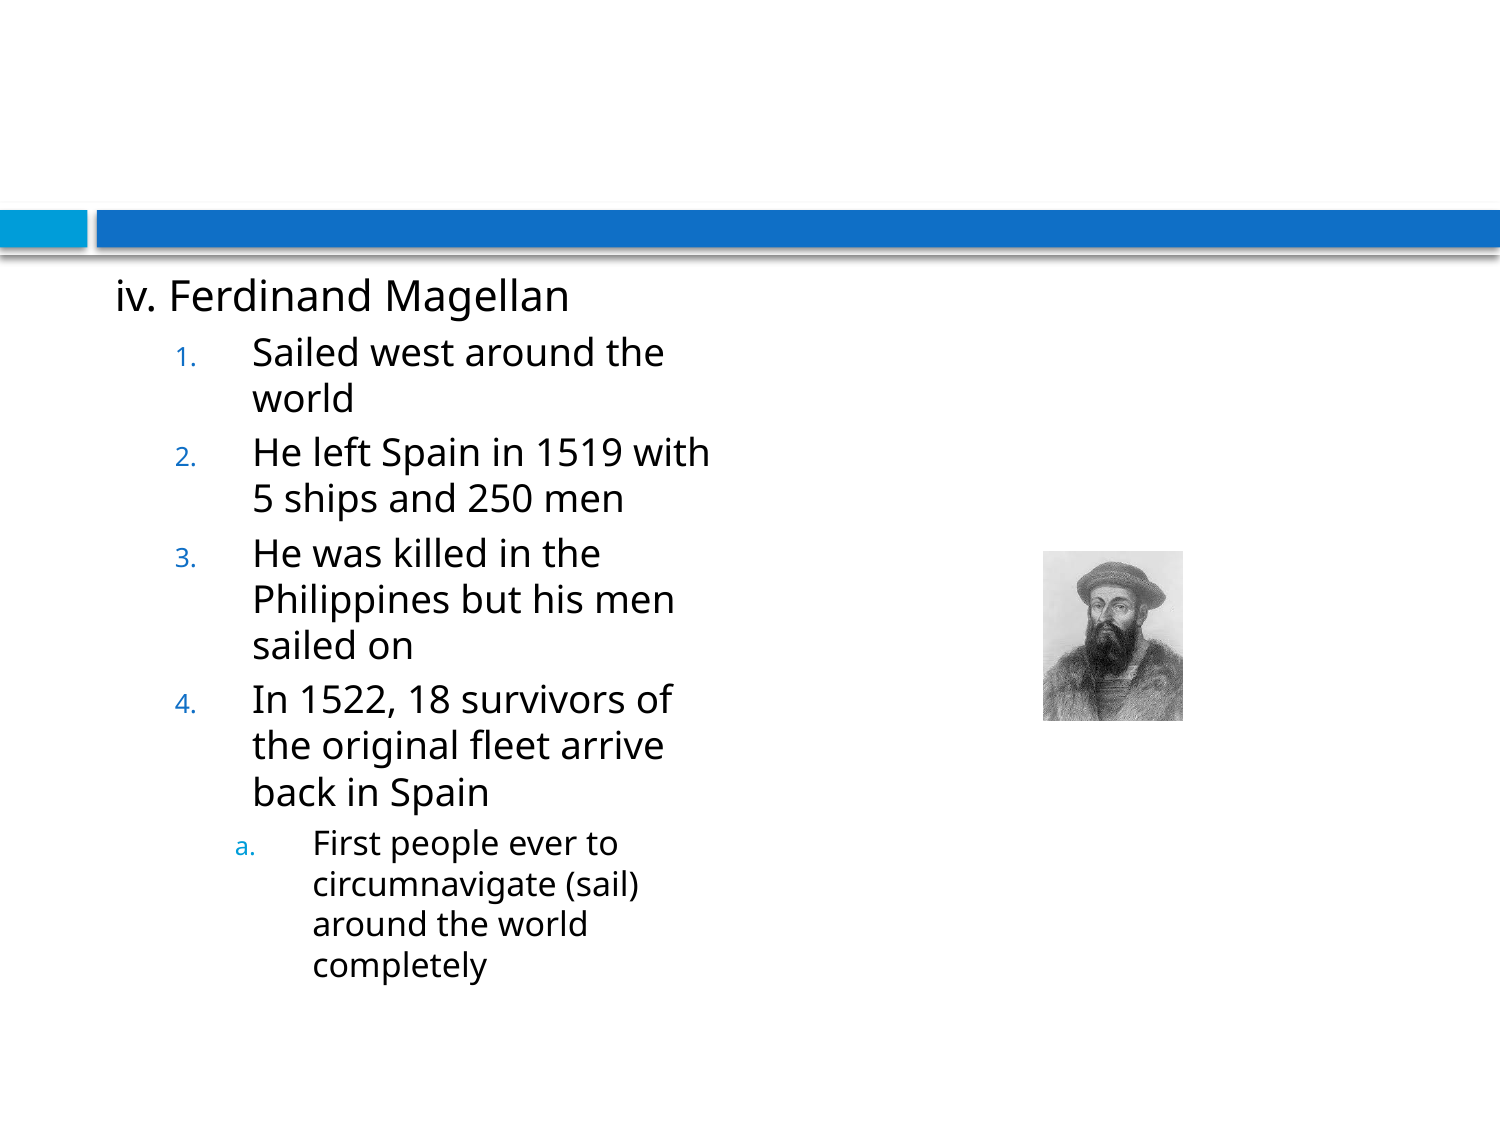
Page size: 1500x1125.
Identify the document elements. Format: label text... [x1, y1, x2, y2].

list iv. Ferdinand Magellan Sailed west around the world He left Spain in 1519 with 5 ships and 250 men He was killed in the Philippines but his men sailed on In 1522, 18 survivors of the original fleet arrive back in Spain First people ever to circumnavigate (sail) around the world completely [99, 260, 738, 1011]
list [1043, 550, 1184, 721]
